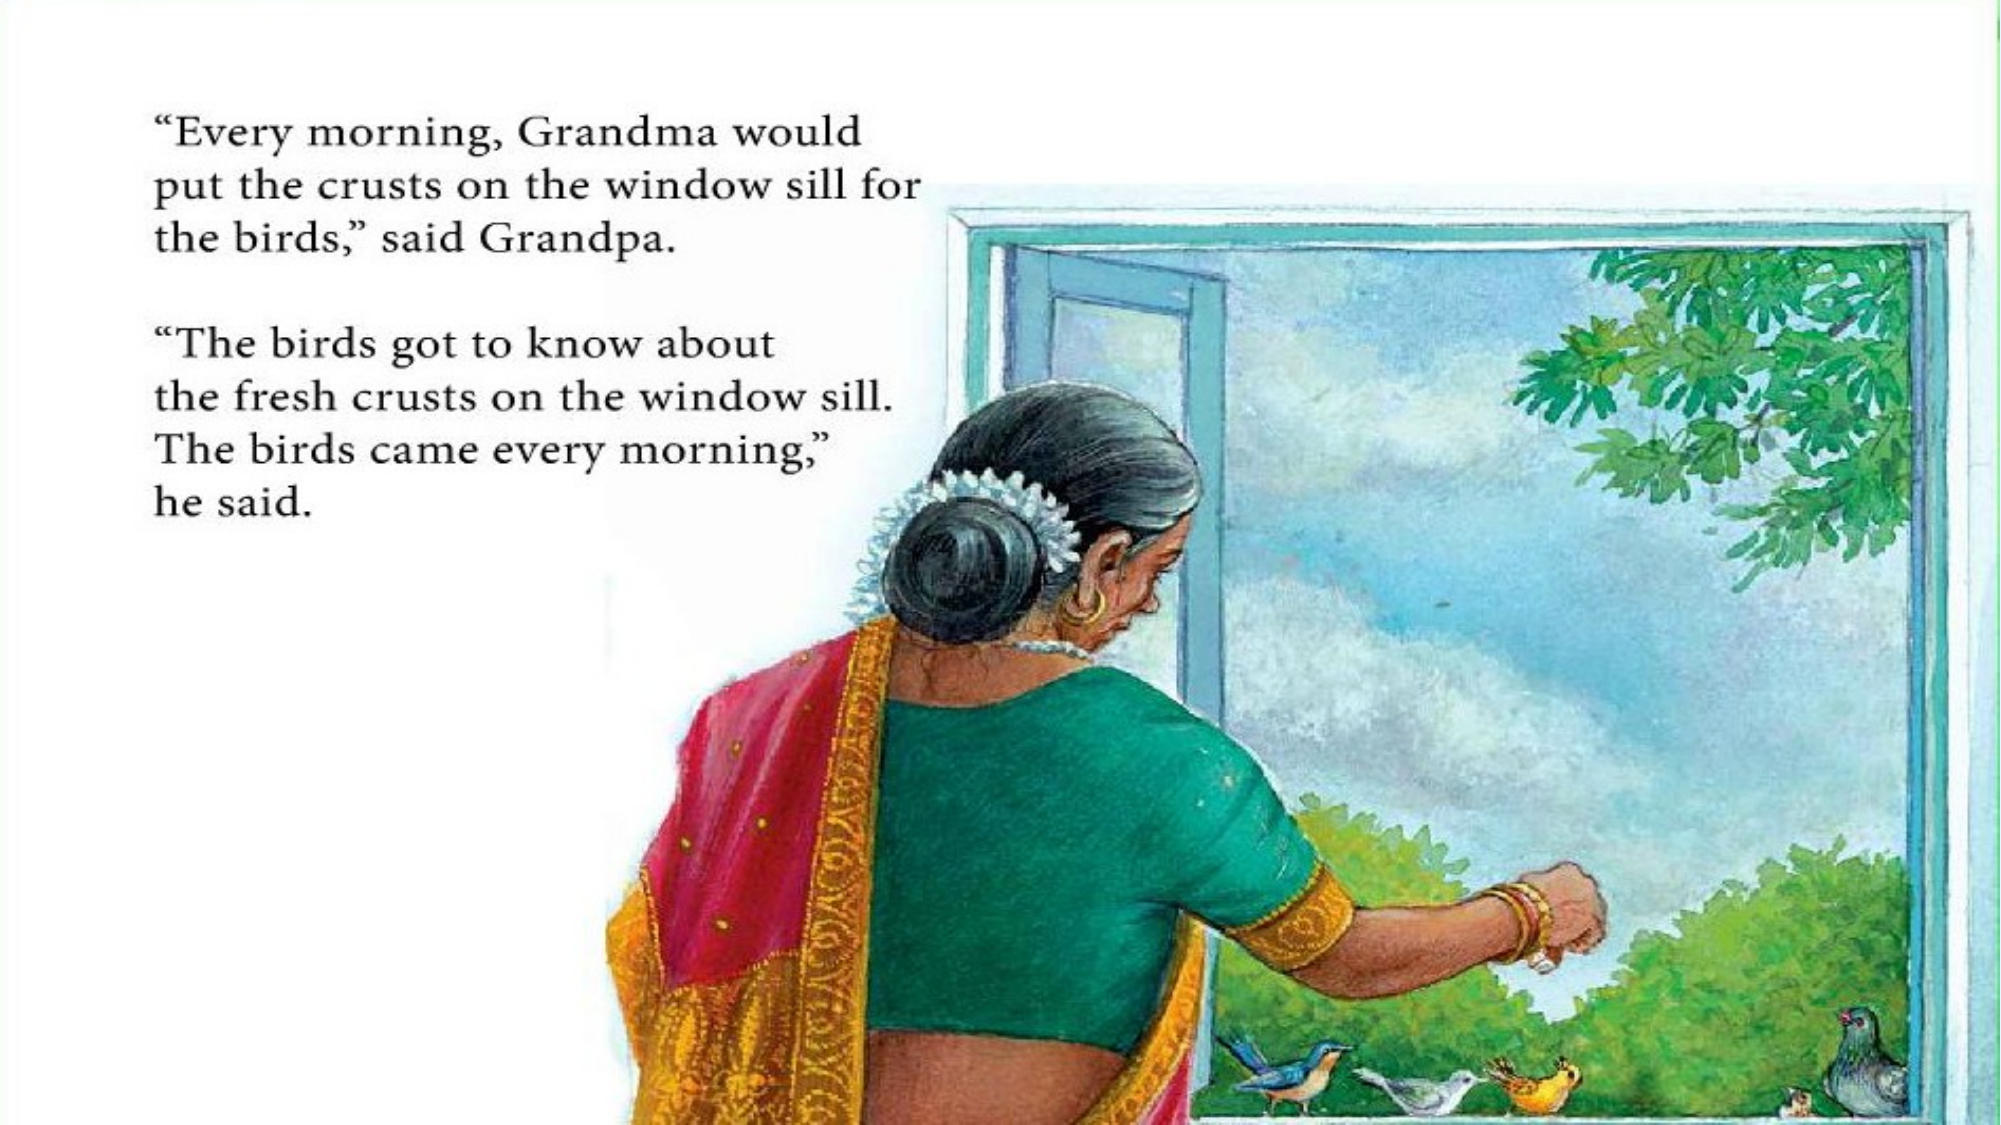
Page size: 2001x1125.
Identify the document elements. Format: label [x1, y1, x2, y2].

text_box [0, 0, 2000, 1125]
